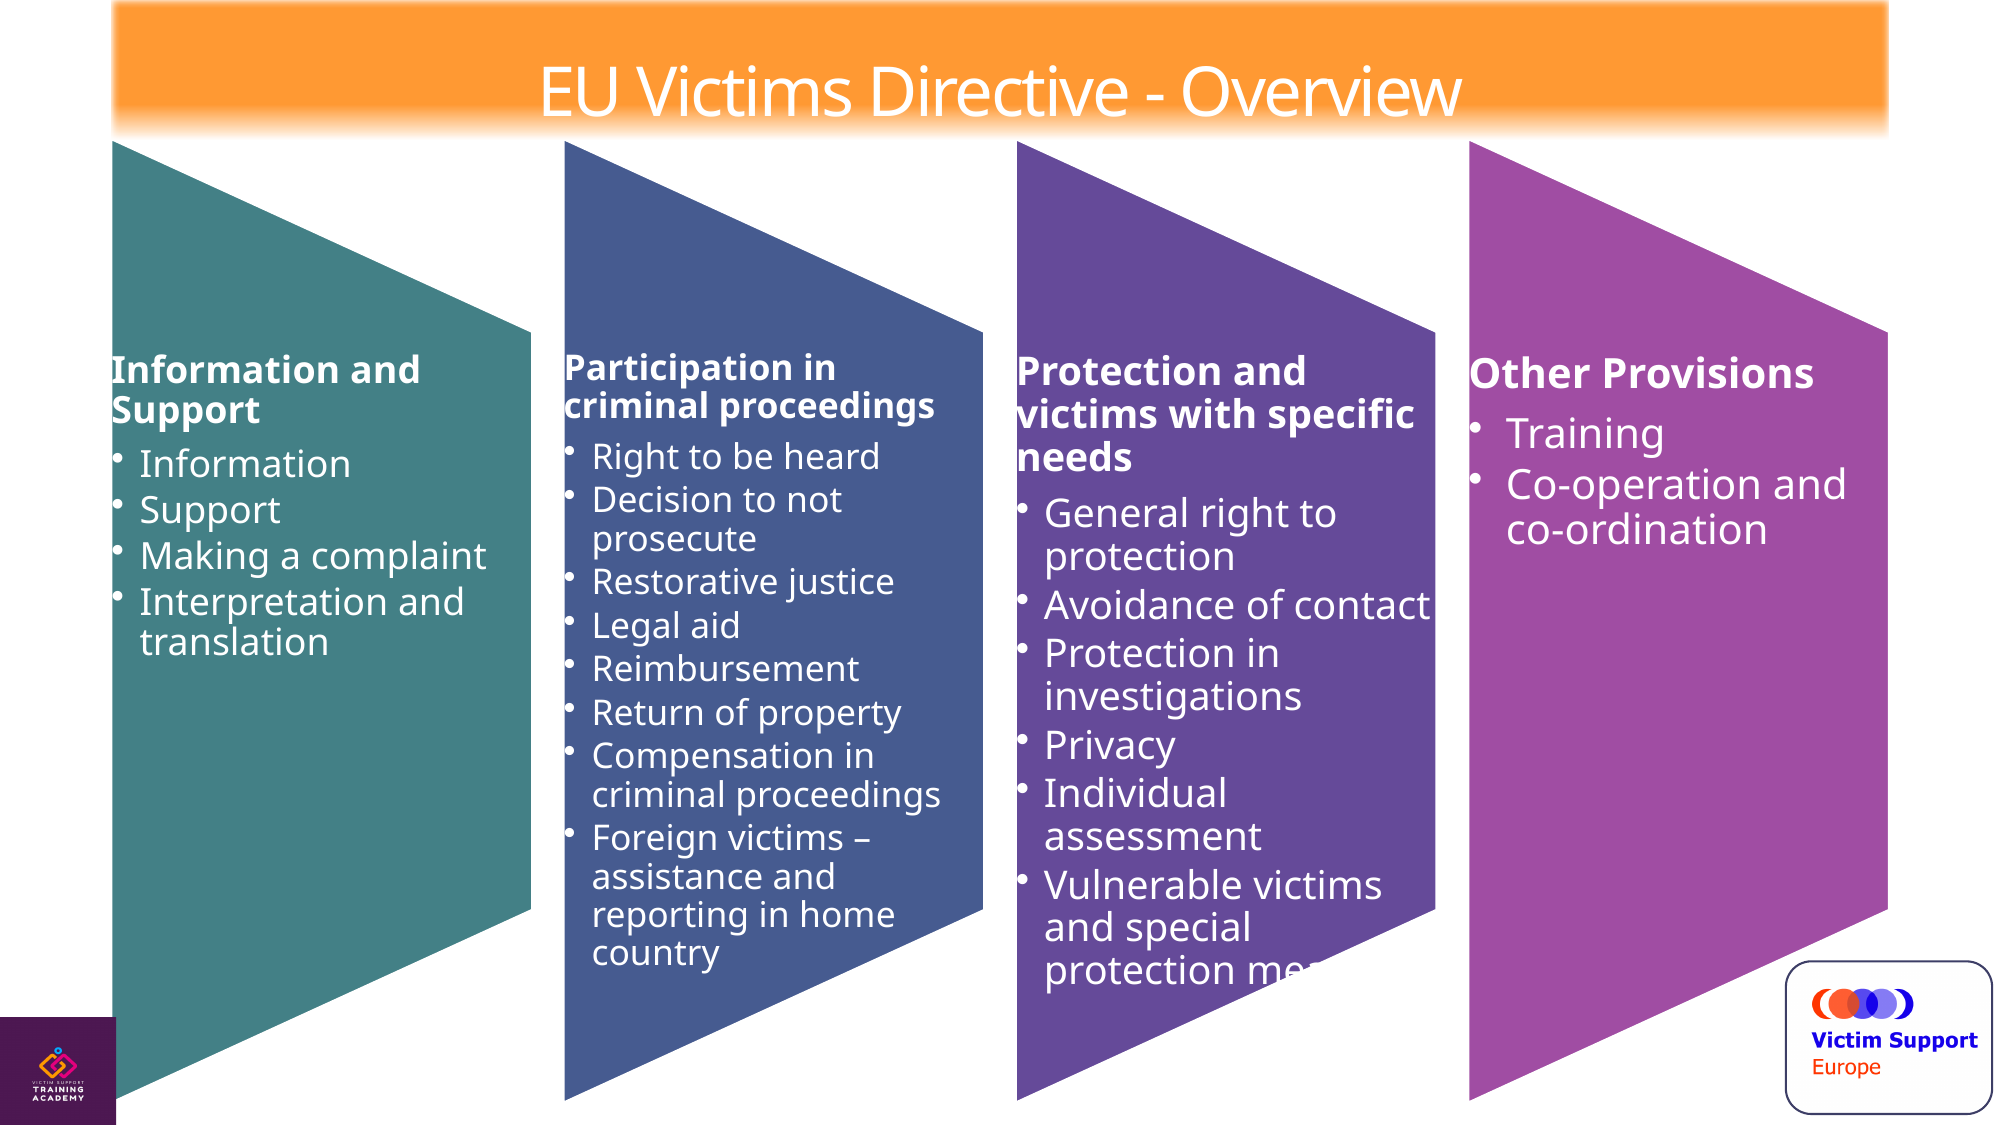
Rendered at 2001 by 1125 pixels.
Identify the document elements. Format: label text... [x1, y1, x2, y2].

text_box [1789, 960, 1994, 1116]
text_box EU Victims Directive - Overview [120, 10, 1883, 134]
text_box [110, 138, 1890, 1103]
text_box [0, 1017, 117, 1125]
